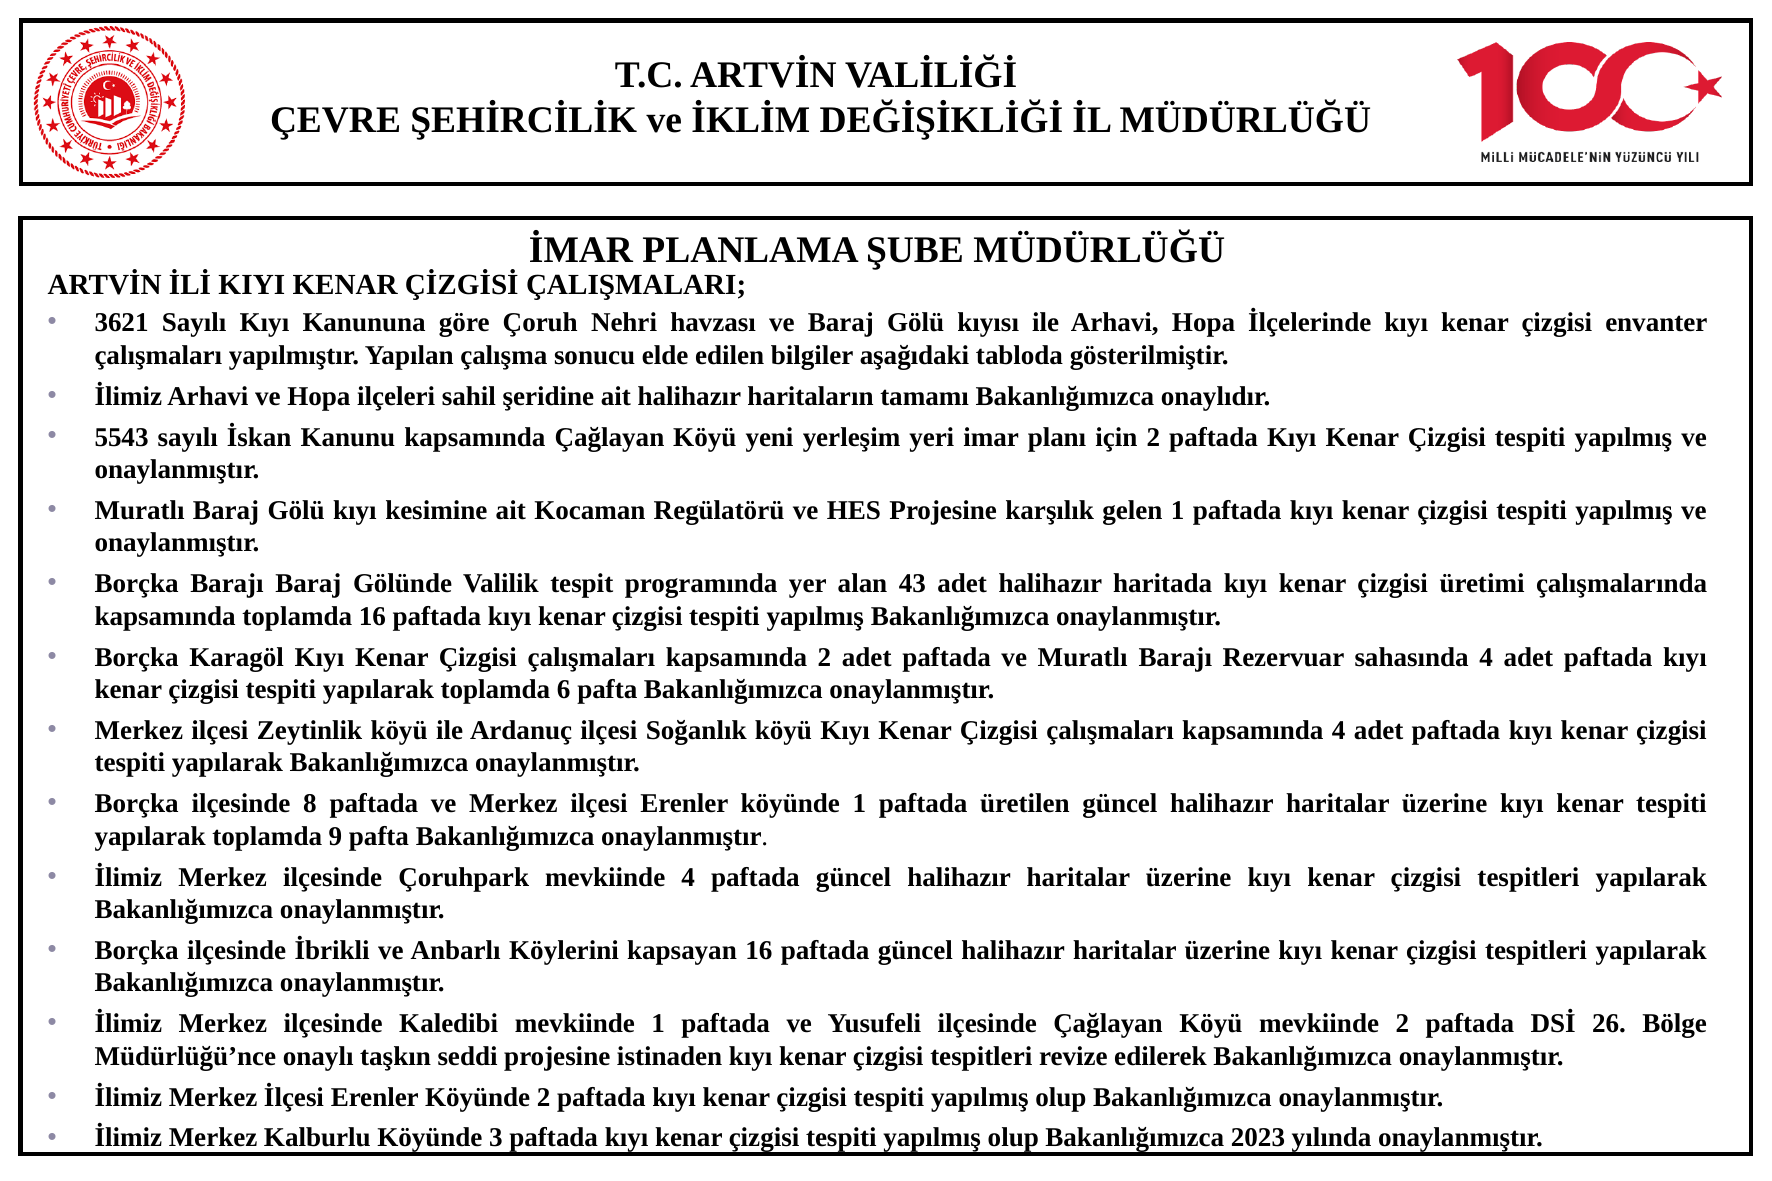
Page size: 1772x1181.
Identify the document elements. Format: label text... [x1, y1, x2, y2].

picture [1457, 42, 1722, 162]
text_box T.C. ARTVİN VALİLİĞİ ÇEVRE ŞEHİRCİLİK ve İKLİM DEĞİŞİKLİĞİ İL MÜDÜRLÜĞÜ [214, 42, 1428, 162]
text_box İMAR PLANLAMA ŞUBE MÜDÜRLÜĞÜ [33, 218, 1722, 258]
text_box [19, 217, 1752, 1155]
text_box [20, 19, 1752, 185]
text_box ARTVİN İLİ KIYI KENAR ÇİZGİSİ ÇALIŞMALARI; 3621 Sayılı Kıyı Kanununa göre Çoruh Nehri havzası ve Baraj Gölü kıyısı ile Arhavi, Hopa İlçelerinde kıyı kenar çizgisi envanter çalışmaları yapılmıştır. Yapılan çalışma sonucu elde edilen bilgiler aşağıdaki tabloda gösterilmiştir. İlimiz Arhavi ve Hopa ilçeleri sahil şeridine ait halihazır haritaların tamamı Bakanlığımızca onaylıdır. 5543 sayılı İskan Kanunu kapsamında Çağlayan Köyü yeni yerleşim yeri imar planı için 2 paftada Kıyı Kenar Çizgisi tespiti yapılmış ve onaylanmıştır. Muratlı Baraj Gölü kıyı kesimine ait Kocaman Regülatörü ve HES Projesine karşılık gelen 1 paftada kıyı kenar çizgisi tespiti yapılmış ve onaylanmıştır. Borçka Barajı Baraj Gölünde Valilik tespit programında yer alan 43 adet halihazır haritada kıyı kenar çizgisi üretimi çalışmalarında kapsamında toplamda 16 paftada kıyı kenar çizgisi tespiti yapılmış Bakanlığımızca onaylanmıştır. Borçka Karagöl Kıyı Kenar Çizgisi çalışmaları kapsamında 2 adet paftada ve Muratlı Barajı Rezervuar sahasında 4 adet paftada kıyı kenar çizgisi tespiti yapılarak toplamda 6 pafta Bakanlığımızca onaylanmıştır. Merkez ilçesi Zeytinlik köyü ile Ardanuç ilçesi Soğanlık köyü Kıyı Kenar Çizgisi çalışmaları kapsamında 4 adet paftada kıyı kenar çizgisi tespiti yapılarak Bakanlığımızca onaylanmıştır. Borçka ilçesinde 8 paftada ve Merkez ilçesi Erenler köyünde 1 paftada üretilen güncel halihazır haritalar üzerine kıyı kenar tespiti yapılarak toplamda 9 pafta Bakanlığımızca onaylanmıştır. İlimiz Merkez ilçesinde Çoruhpark mevkiinde 4 paftada güncel halihazır haritalar üzerine kıyı kenar çizgisi tespitleri yapılarak Bakanlığımızca onaylanmıştır. Borçka ilçesinde İbrikli ve Anbarlı Köylerini kapsayan 16 paftada güncel halihazır haritalar üzerine kıyı kenar çizgisi tespitleri yapılarak Bakanlığımızca onaylanmıştır. İlimiz Merkez ilçesinde Kaledibi mevkiinde 1 paftada ve Yusufeli ilçesinde Çağlayan Köyü mevkiinde 2 paftada DSİ 26. Bölge Müdürlüğü’nce onaylı taşkın seddi projesine istinaden kıyı kenar çizgisi tespitleri revize edilerek Bakanlığımızca onaylanmıştır. İlimiz Merkez İlçesi Erenler Köyünde 2 paftada kıyı kenar çizgisi tespiti yapılmış olup Bakanlığımızca onaylanmıştır. İlimiz Merkez Kalburlu Köyünde 3 paftada kıyı kenar çizgisi tespiti yapılmış olup Bakanlığımızca 2023 yılında onaylanmıştır. [33, 258, 1722, 1160]
picture [32, 26, 185, 178]
